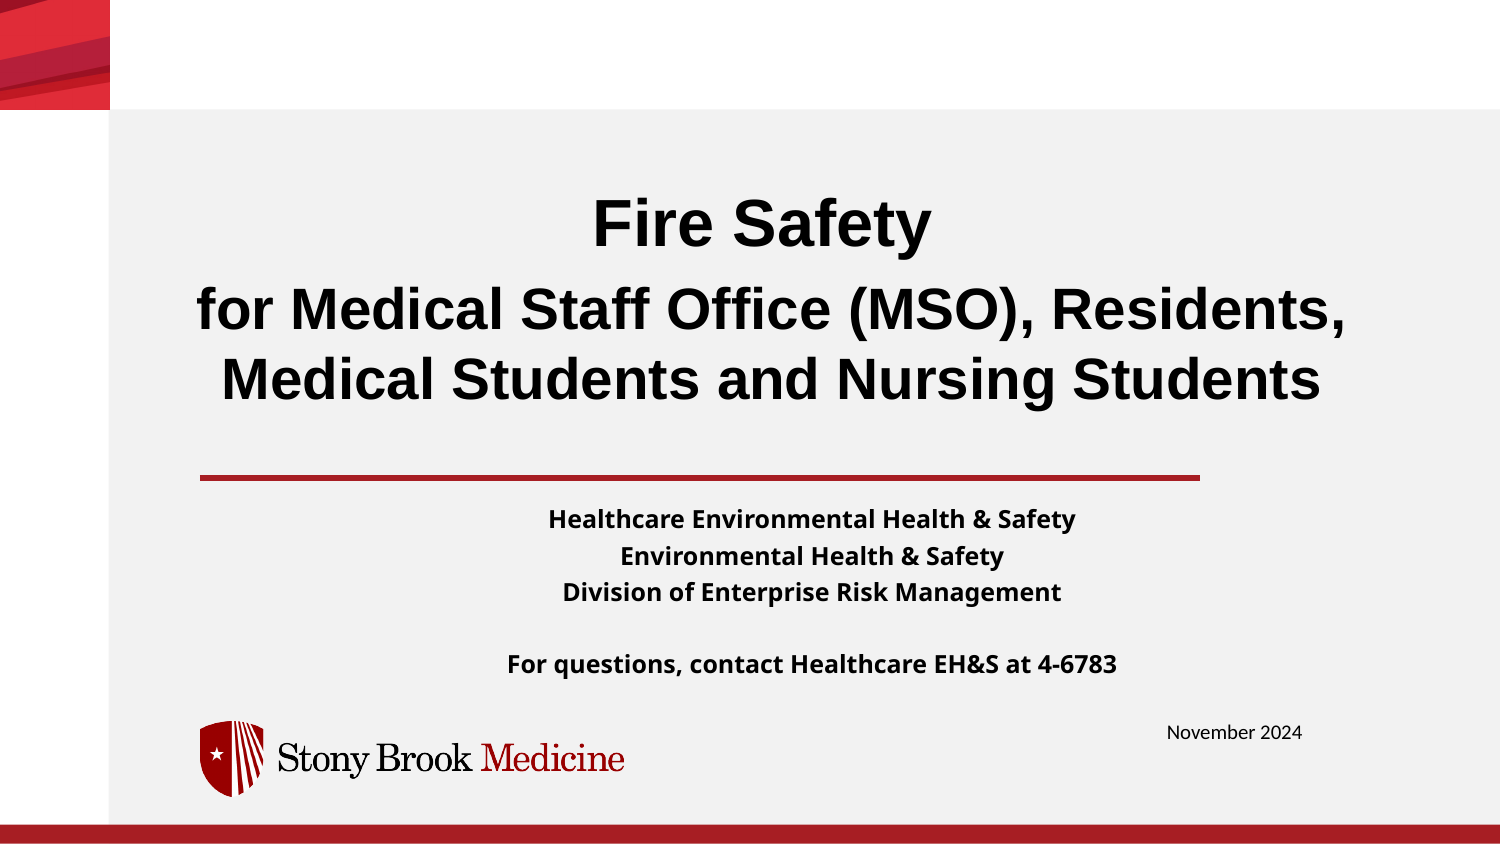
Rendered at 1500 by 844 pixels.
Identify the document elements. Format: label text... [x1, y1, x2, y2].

list Healthcare Environmental Health & Safety Environmental Health & Safety Division of Enterprise Risk Management For questions, contact Healthcare EH&S at 4-6783 [200, 503, 1425, 710]
text_box November 2024 [1152, 711, 1428, 751]
picture [0, 0, 110, 110]
picture [200, 721, 624, 797]
list Fire Safety for Medical Staff Office (MSO), Residents, Medical Students and Nursing Students [194, 179, 1350, 480]
